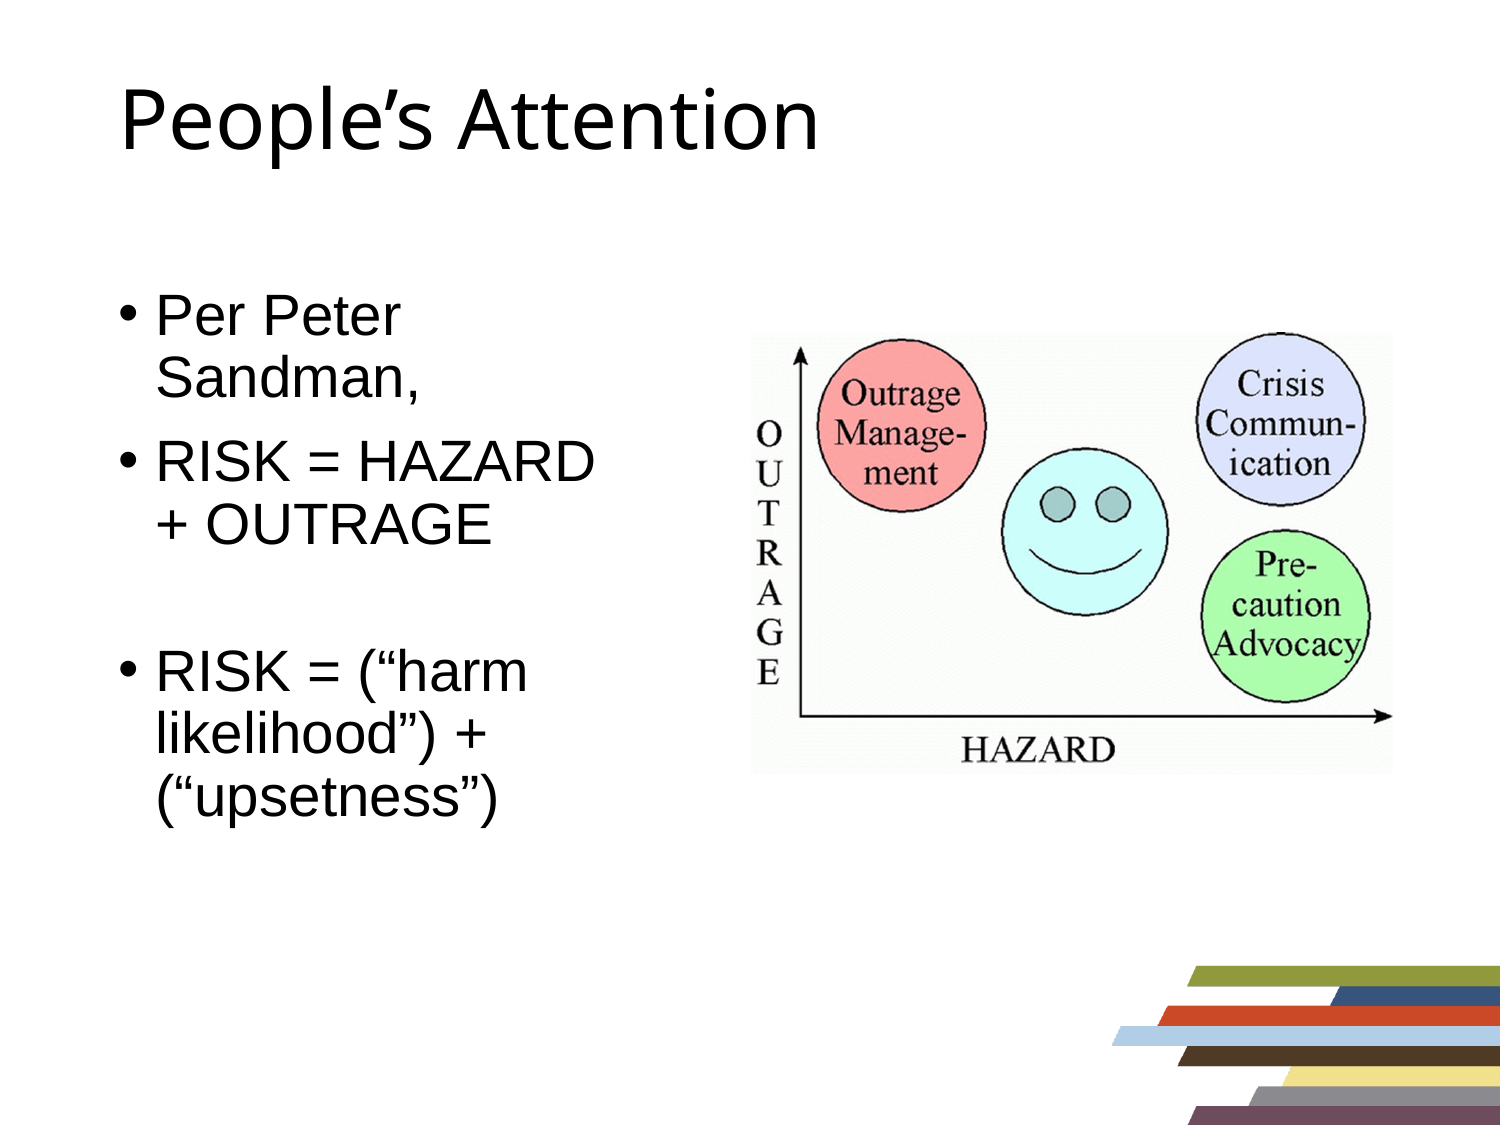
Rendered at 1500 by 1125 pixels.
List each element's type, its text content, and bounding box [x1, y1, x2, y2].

title People’s Attention [103, 59, 1397, 185]
picture [1091, 910, 1500, 1125]
picture [749, 332, 1393, 774]
list Per Peter Sandman, RISK = HAZARD + OUTRAGE RISK = (“harm likelihood”) + (“upsetness”) [103, 277, 615, 866]
